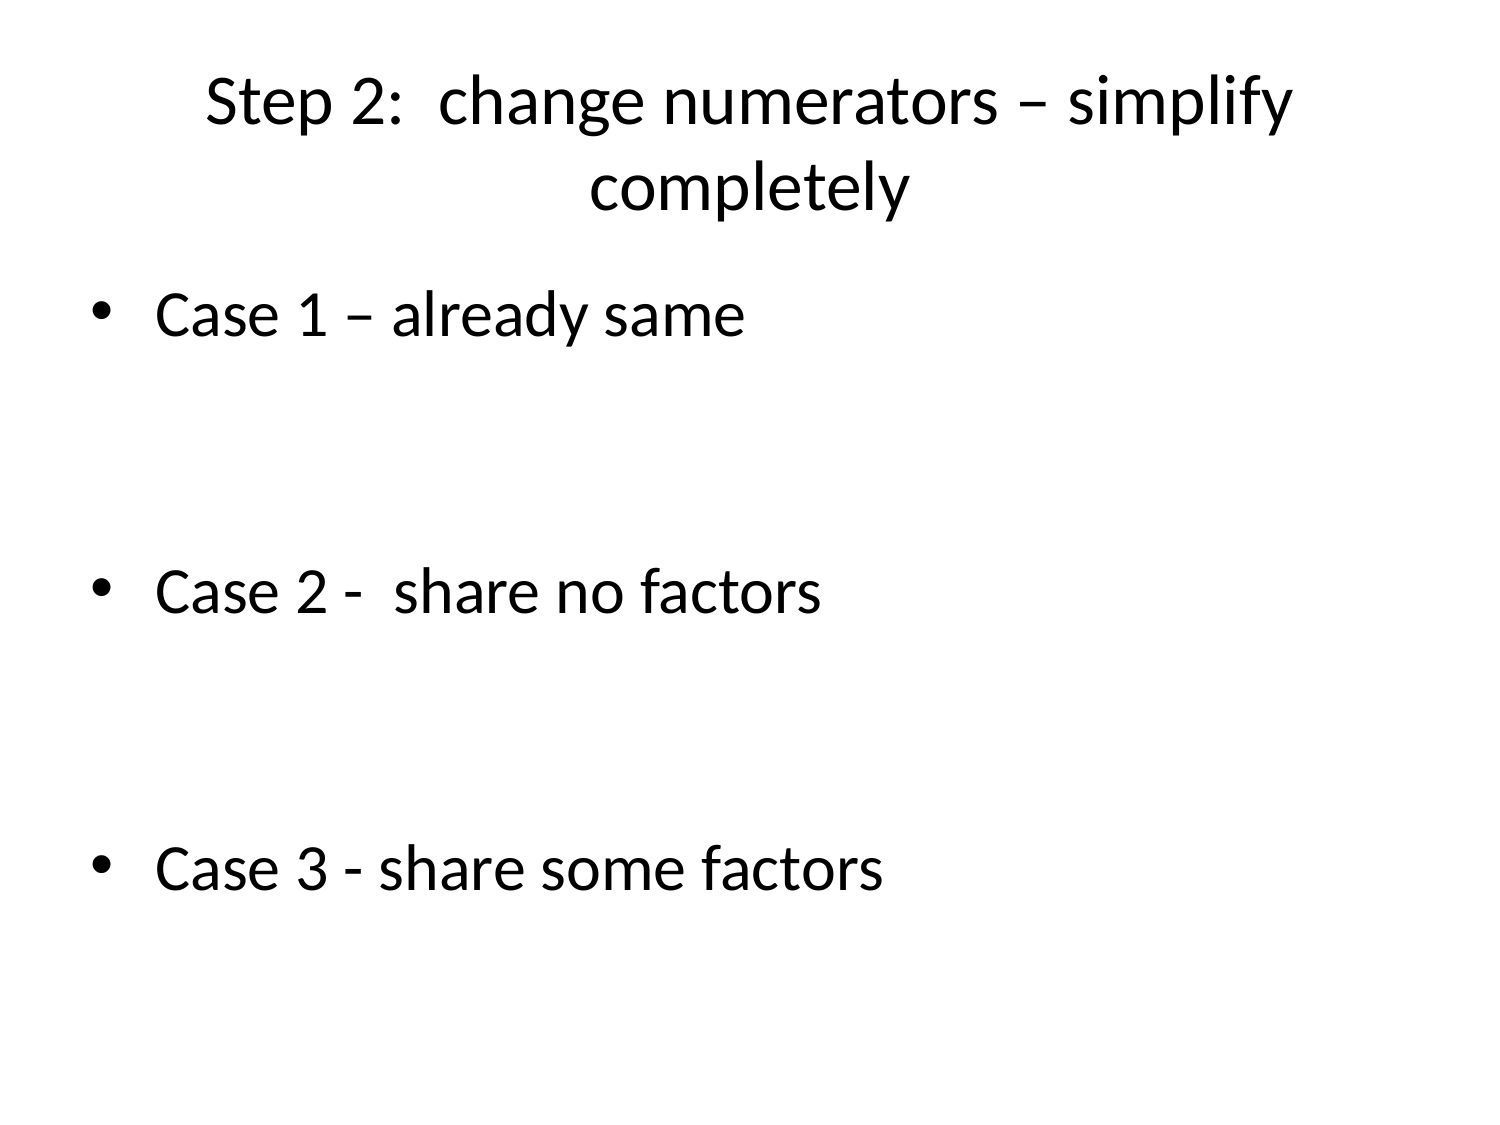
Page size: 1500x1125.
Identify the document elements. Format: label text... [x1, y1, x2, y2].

title Step 2: change numerators – simplify completely [75, 45, 1425, 233]
